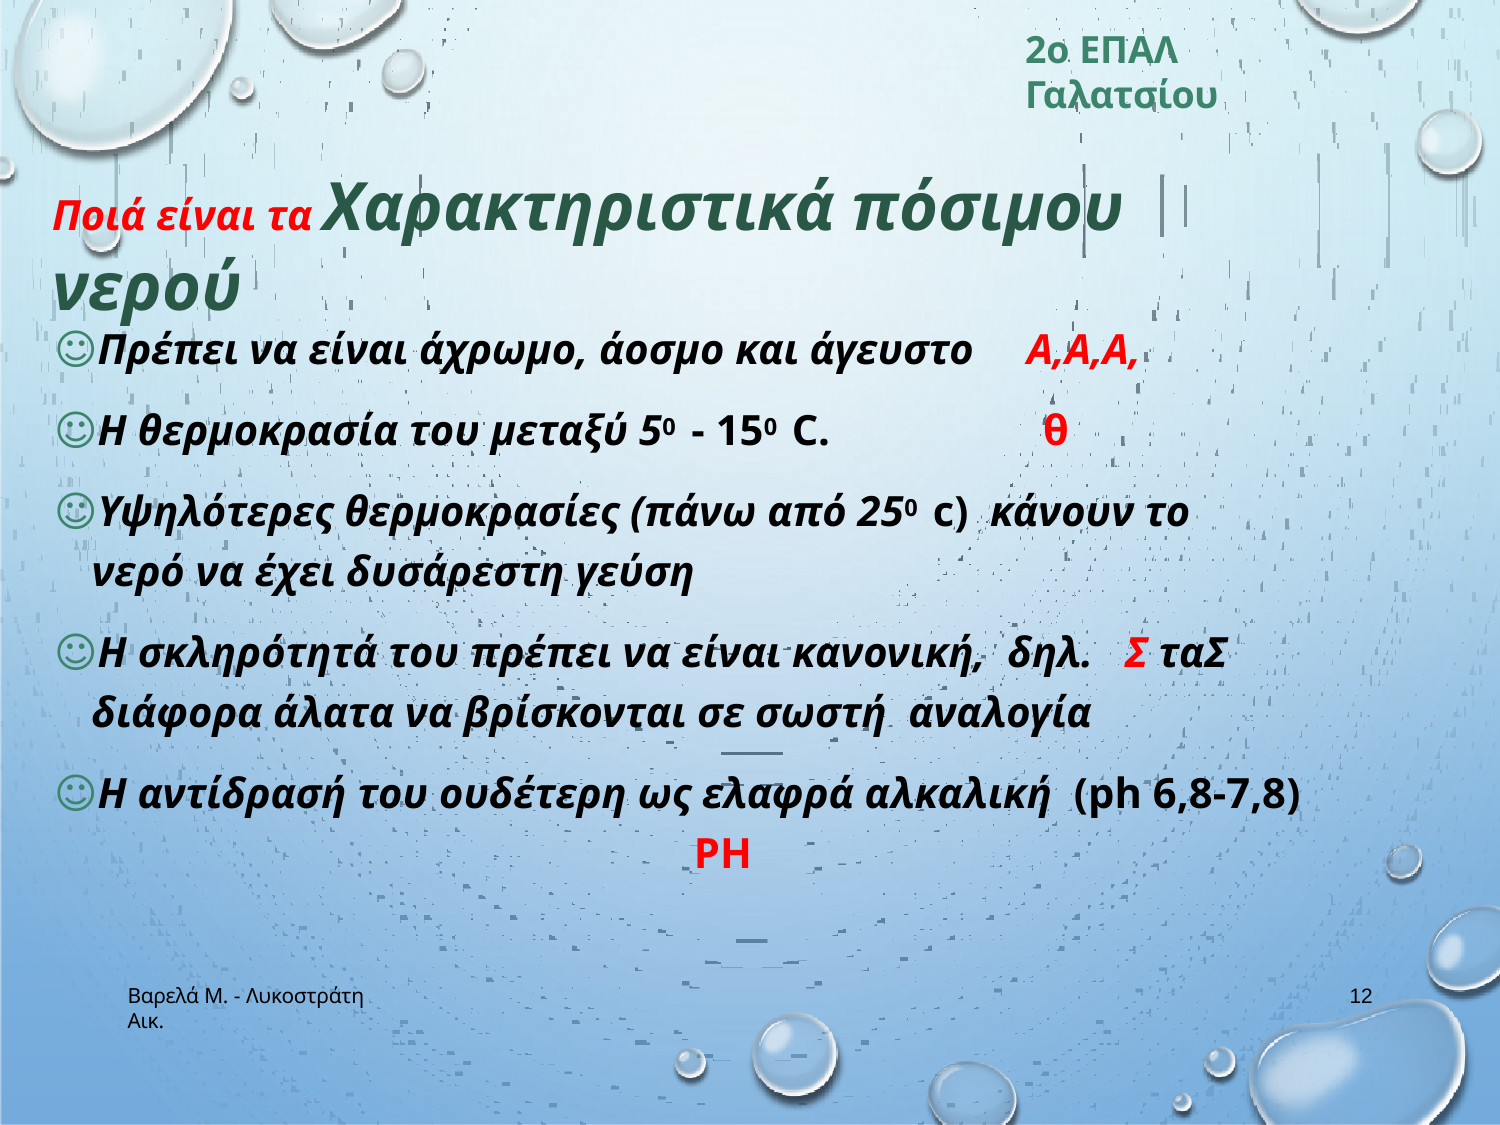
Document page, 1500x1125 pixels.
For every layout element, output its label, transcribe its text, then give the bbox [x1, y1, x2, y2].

title Ποιά είναι τα Χαρακτηριστικά πόσιμου νερού [50, 161, 1303, 320]
text_box ☺Πρέπει να είναι άχρωμο, άοσμο και άγευστο Α,Α,Α, ☺Η θερμοκρασία του μεταξύ 50 - 150 C. θ ☺Υψηλότερες θερμοκρασίες (πάνω από 250 c) κάνουν το νερό να έχει δυσάρεστη γεύση ☺Η σκληρότητά του πρέπει να είναι κανονική, δηλ. Σ ταΣ διάφορα άλατα να βρίσκονται σε σωστή αναλογία ☺Η αντίδρασή του ουδέτερη ως ελαφρά αλκαλική (ph 6,8-7,8) PH [49, 320, 1324, 877]
text_box Βαρελά Μ. - Λυκοστράτη Αικ. [125, 980, 398, 1033]
picture [0, 0, 1500, 1125]
text_box 2o ΕΠΑΛ Γαλατσίου [1022, 23, 1380, 116]
slide_number 12 [1343, 982, 1379, 1125]
